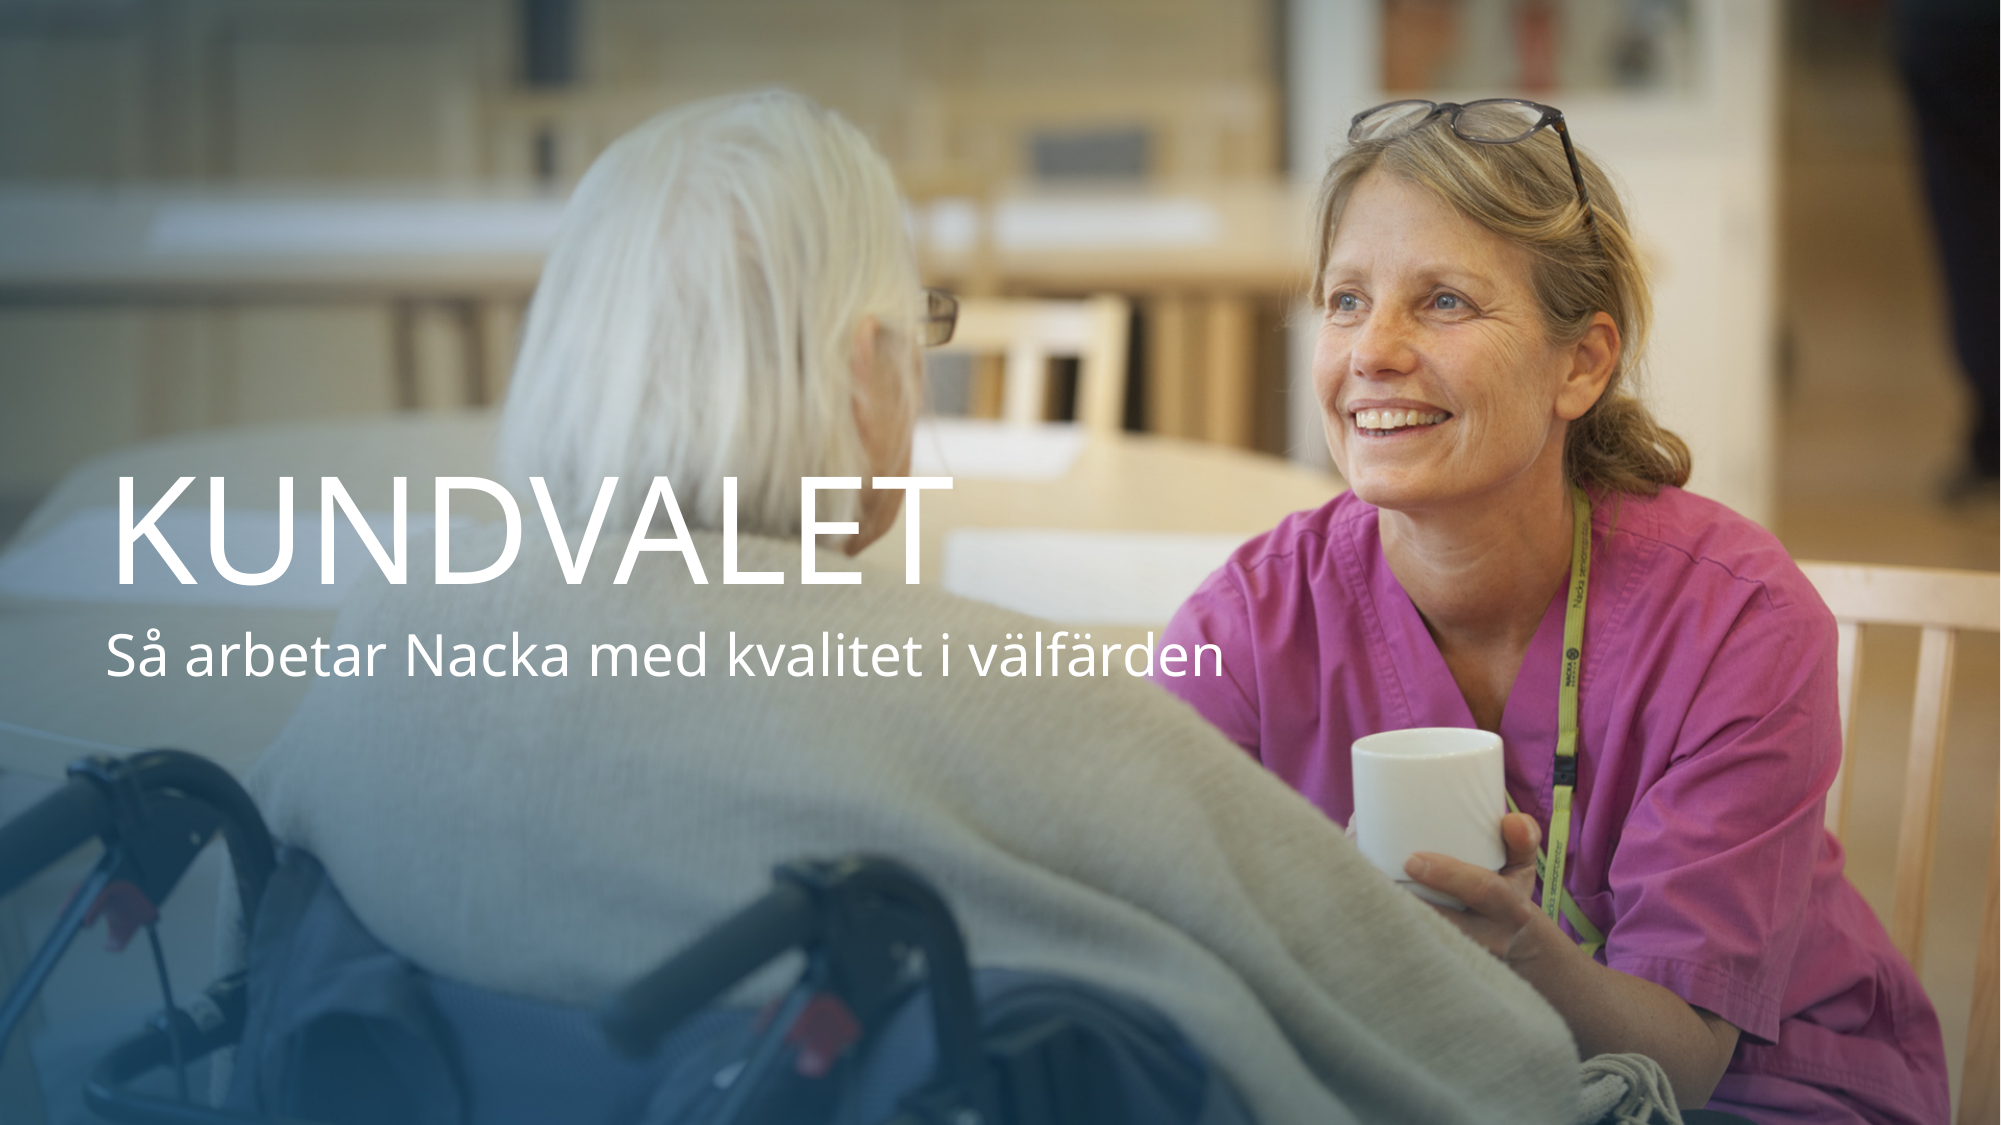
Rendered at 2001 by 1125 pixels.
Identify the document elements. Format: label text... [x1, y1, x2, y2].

title kundvalet [104, 399, 1781, 618]
picture [0, 0, 2001, 1125]
list Så arbetar Nacka med kvalitet i välfärden [104, 626, 1781, 778]
